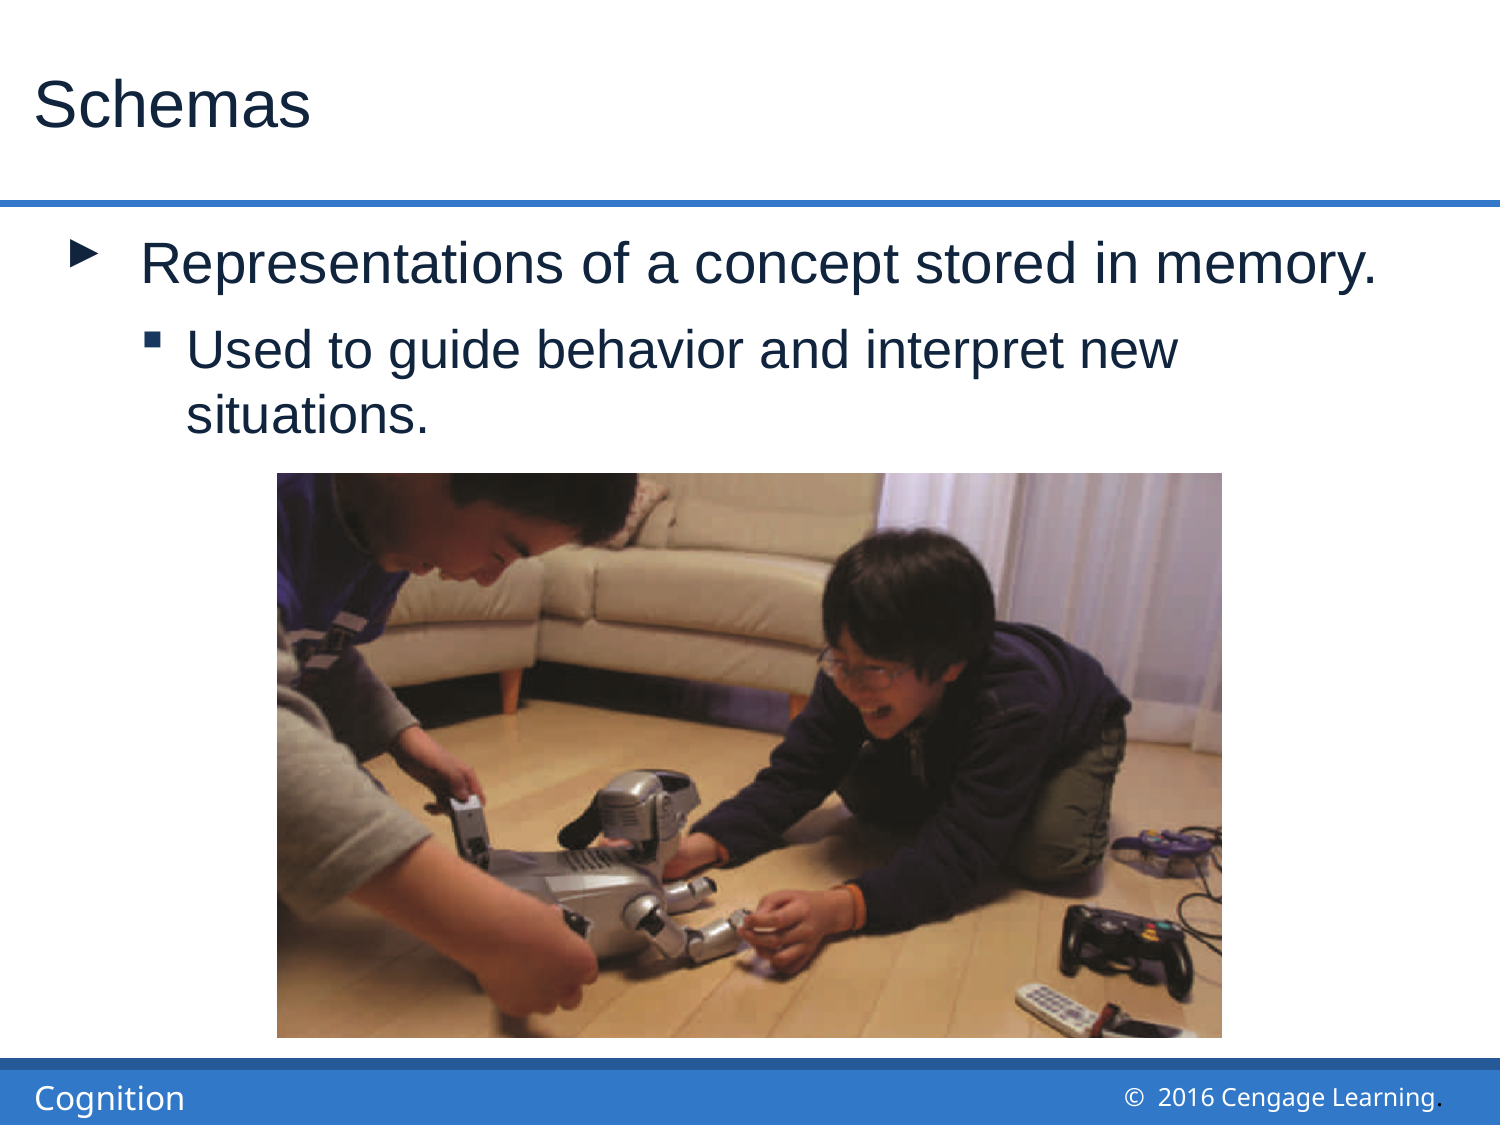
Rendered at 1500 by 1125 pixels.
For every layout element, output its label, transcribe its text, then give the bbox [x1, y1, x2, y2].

picture [276, 473, 1222, 1038]
title Schemas [0, 0, 1500, 202]
list Representations of a concept stored in memory. Used to guide behavior and interpret new situations. [49, 217, 1426, 1026]
